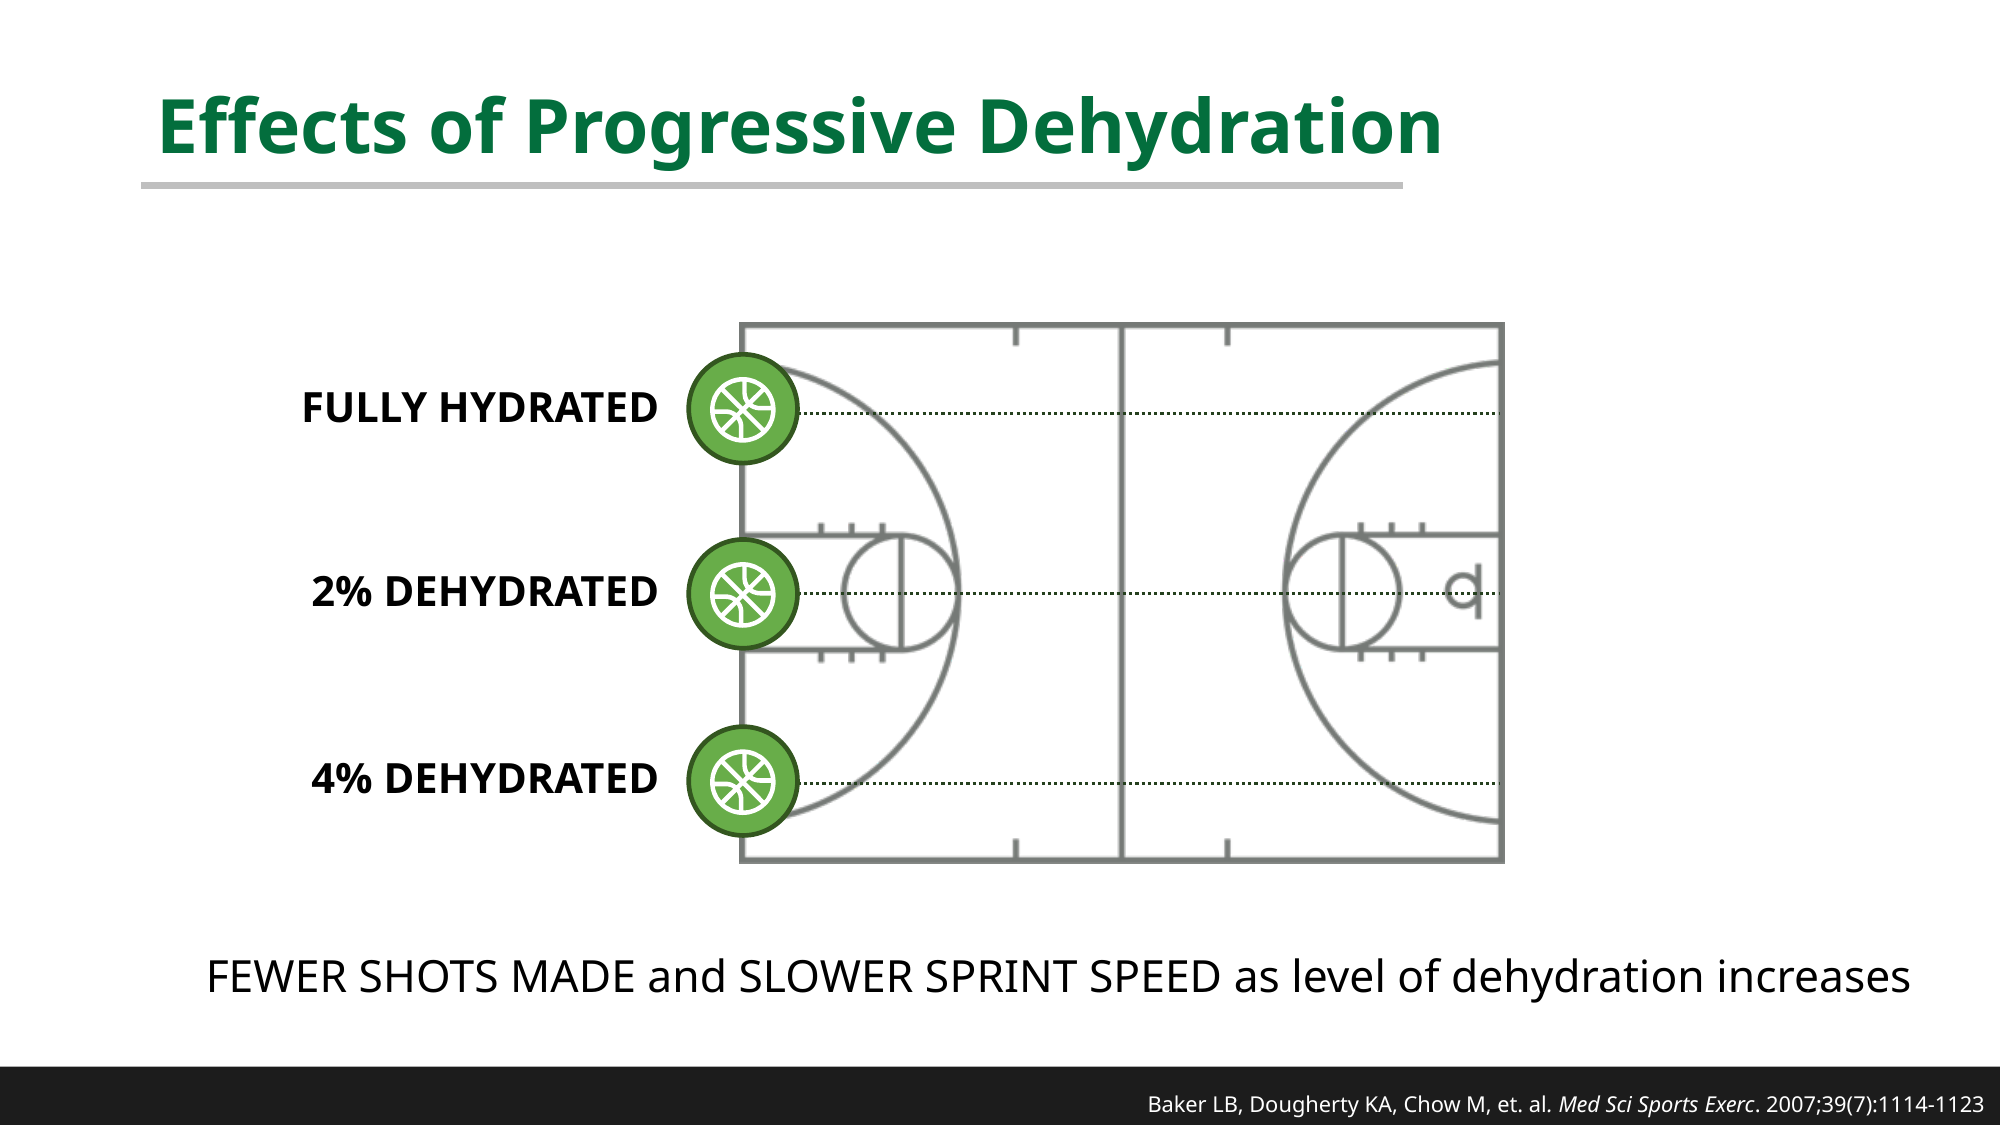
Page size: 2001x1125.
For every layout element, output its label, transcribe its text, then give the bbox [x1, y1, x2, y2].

title Effects of Progressive Dehydration [141, 88, 1863, 228]
text_box 2% DEHYDRATED [273, 557, 674, 622]
text_box Baker LB, Dougherty KA, Chow M, et. al. Med Sci Sports Exerc. 2007;39(7):1114-1123 [185, 1082, 2000, 1124]
text_box FEWER SHOTS MADE and SLOWER SPRINT SPEED as level of dehydration increases [176, 940, 1944, 1009]
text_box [739, 322, 1506, 864]
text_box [688, 354, 798, 464]
text_box 4% DEHYDRATED [273, 744, 674, 810]
text_box FULLY HYDRATED [273, 373, 674, 439]
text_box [688, 726, 798, 836]
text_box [688, 539, 798, 649]
